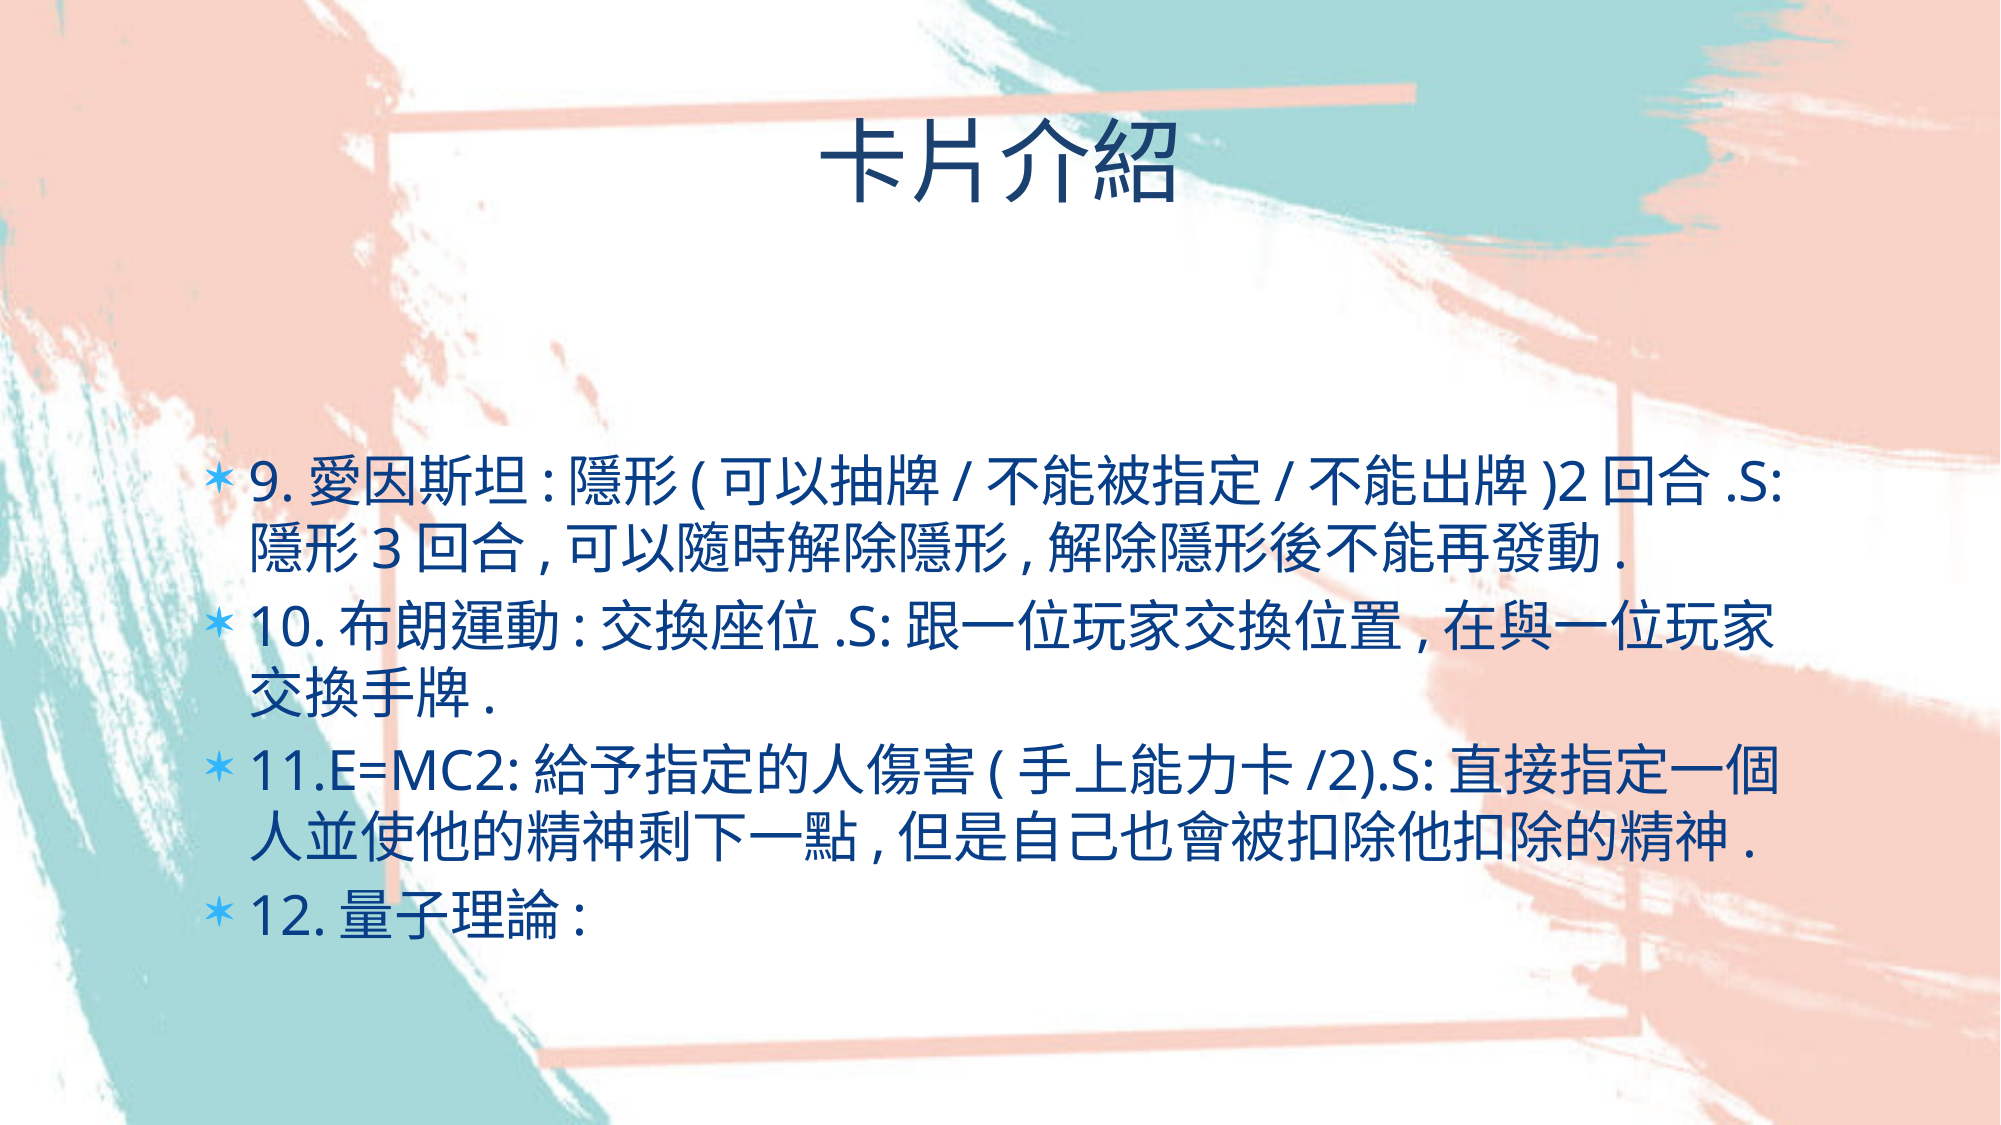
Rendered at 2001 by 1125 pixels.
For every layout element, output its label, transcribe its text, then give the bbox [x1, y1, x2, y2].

picture [0, 0, 2001, 1125]
title 卡片介紹 [99, 55, 1900, 261]
list 9.愛因斯坦:隱形(可以抽牌/不能被指定/不能出牌)2回合.S:隱形3回合,可以隨時解除隱形,解除隱形後不能再發動. 10.布朗運動:交換座位.S:跟一位玩家交換位置,在與一位玩家交換手牌. 11.E=MC2:給予指定的人傷害(手上能力卡/2).S:直接指定一個人並使他的精神剩下一點,但是自己也會被扣除他扣除的精神. 12.量子理論: [190, 438, 1812, 1005]
